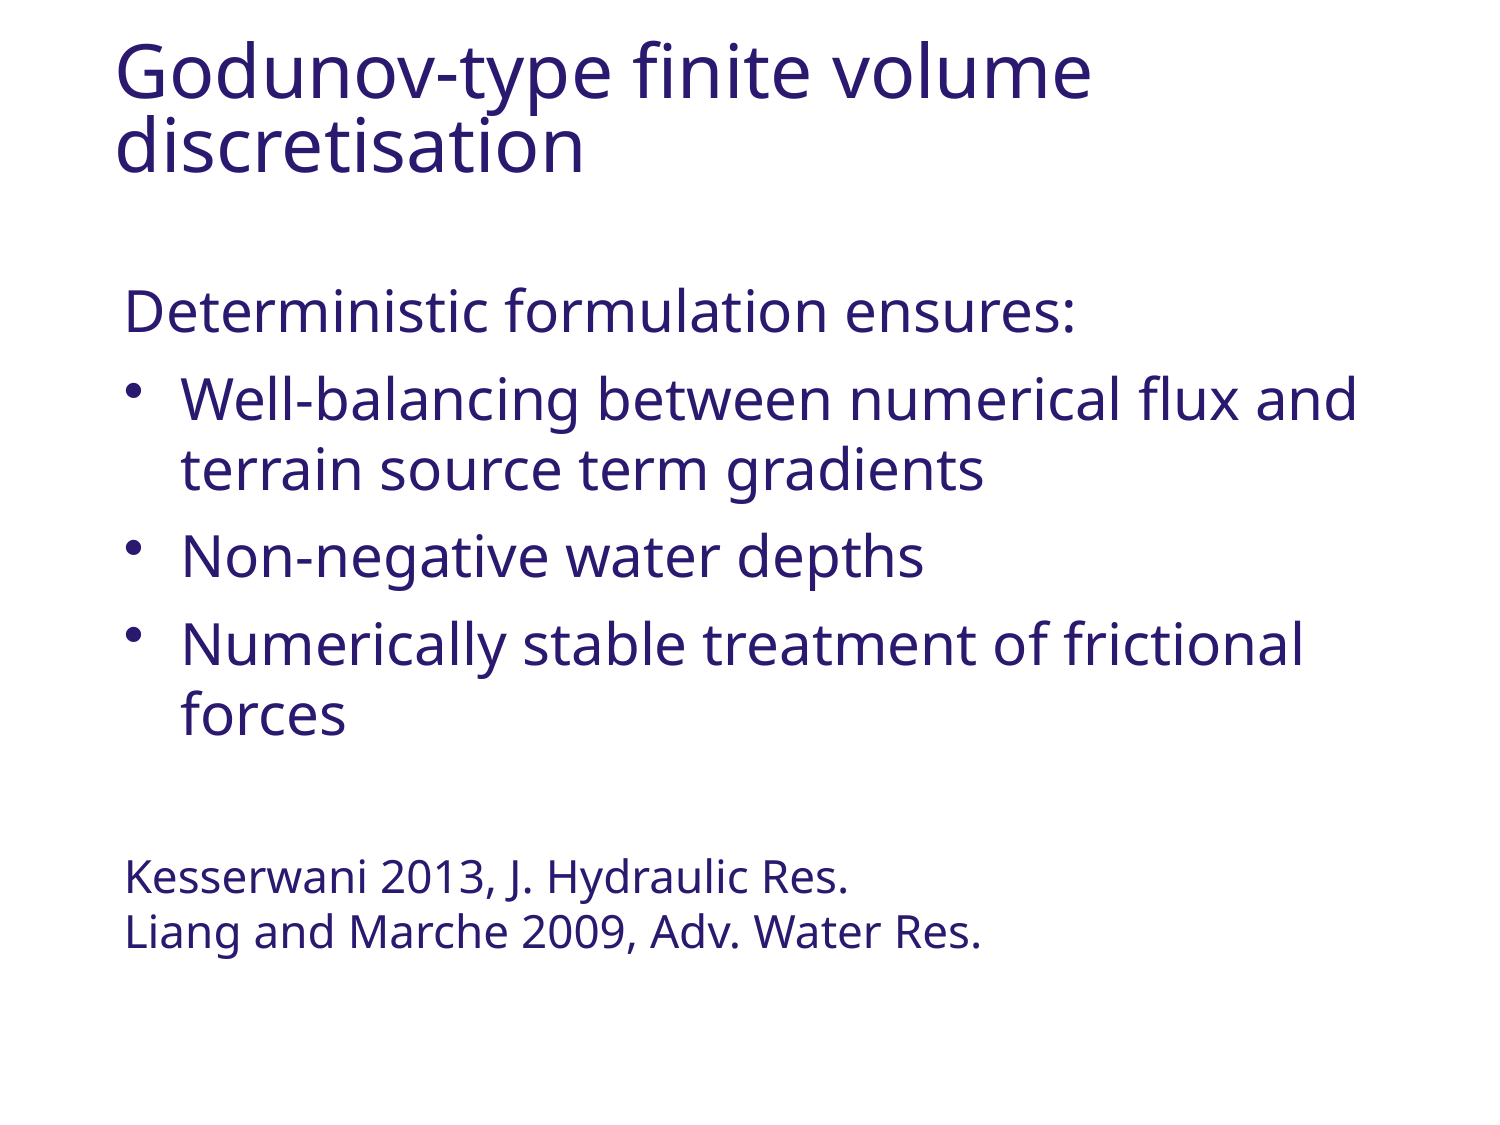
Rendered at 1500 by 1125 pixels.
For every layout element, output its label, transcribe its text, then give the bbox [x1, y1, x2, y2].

title Godunov-type finite volume discretisation [99, 30, 1450, 145]
list Deterministic formulation ensures: Well-balancing between numerical flux and terrain source term gradients Non-negative water depths Numerically stable treatment of frictional forces Kesserwani 2013, J. Hydraulic Res. Liang and Marche 2009, Adv. Water Res. [108, 267, 1459, 1000]
